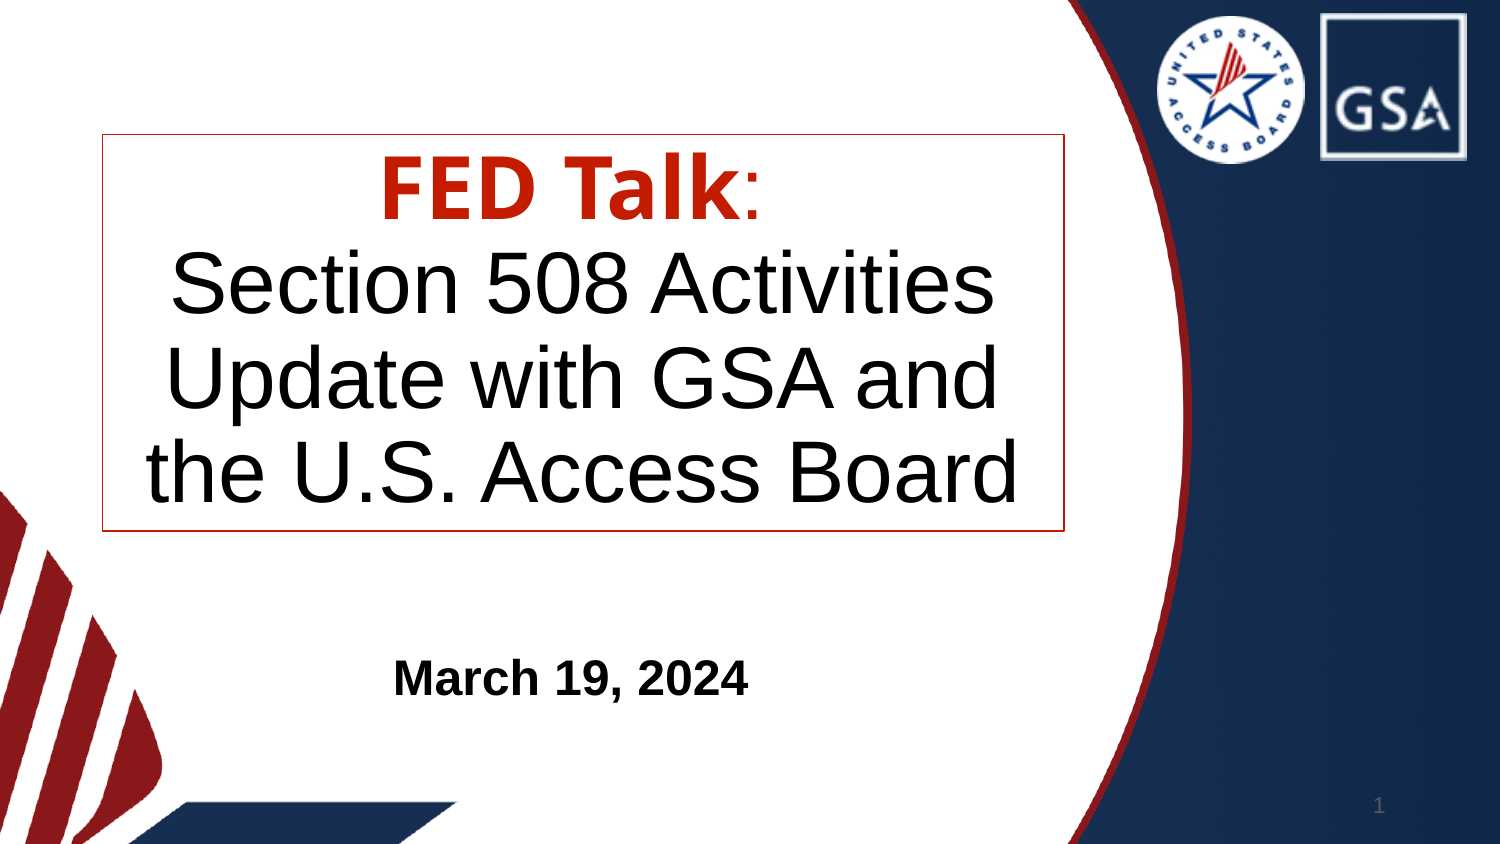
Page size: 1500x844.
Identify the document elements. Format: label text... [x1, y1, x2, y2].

slide_number 1 [1059, 782, 1397, 827]
title FED Talk: Section 508 Activities Update with GSA and the U.S. Access Board [102, 134, 1064, 532]
picture [0, 0, 1500, 844]
list March 19, 2024 [102, 551, 1040, 737]
